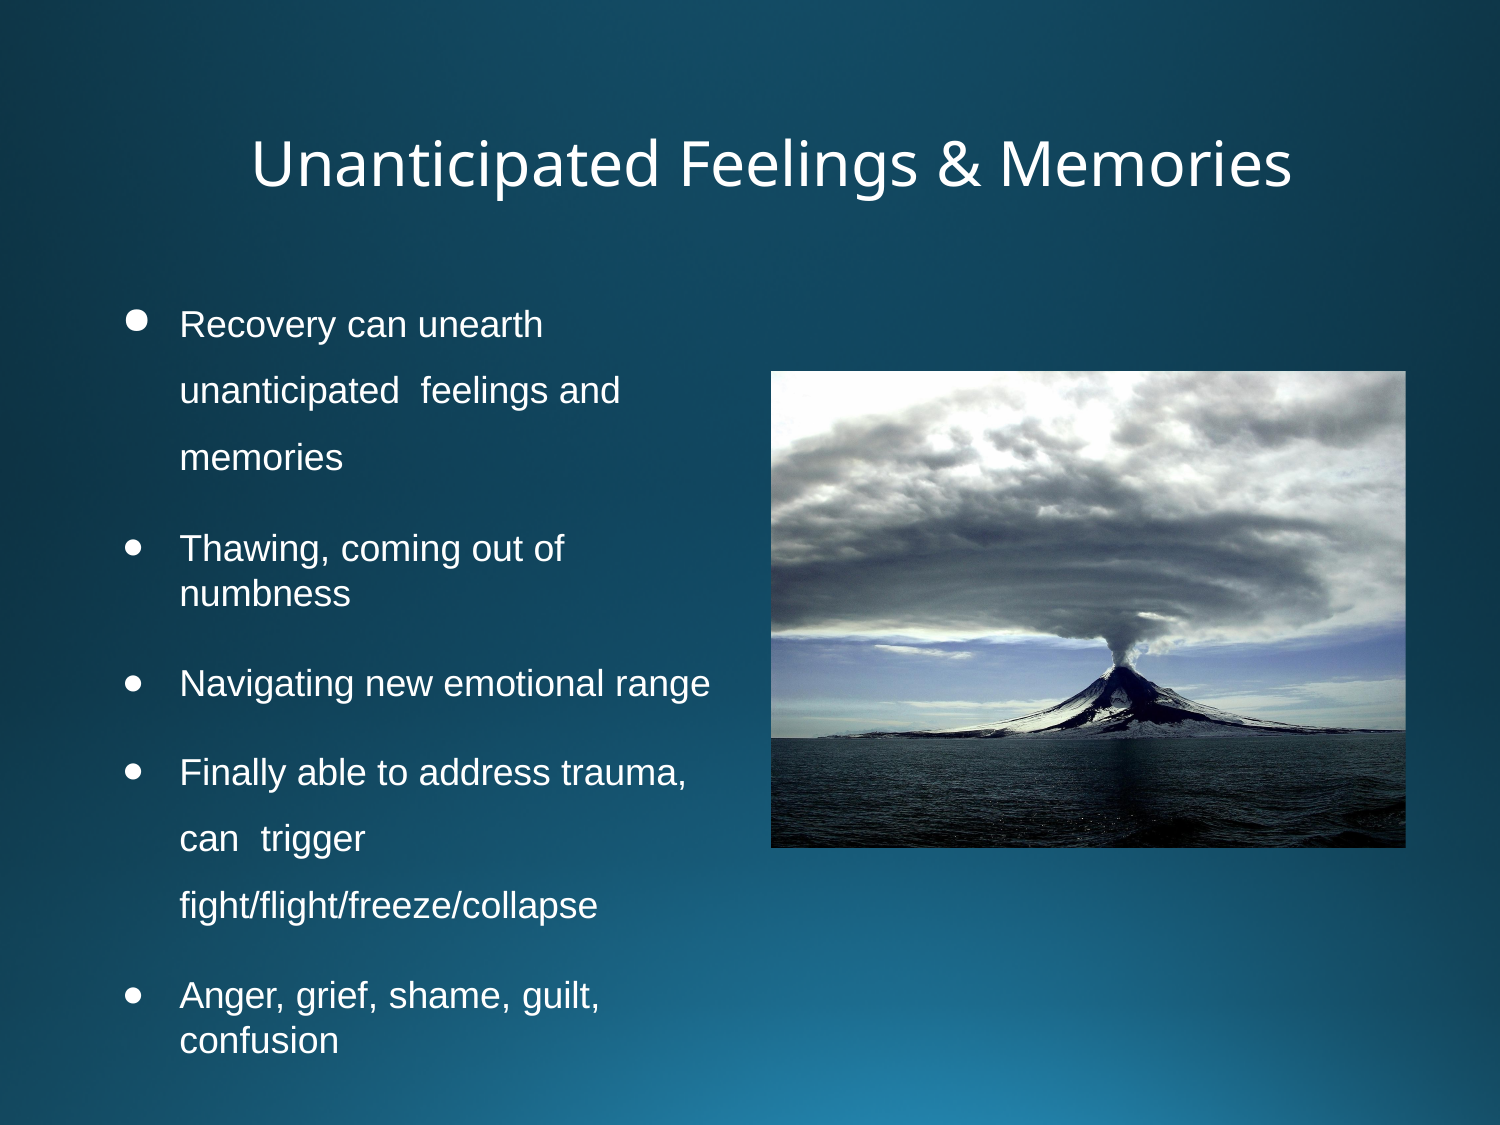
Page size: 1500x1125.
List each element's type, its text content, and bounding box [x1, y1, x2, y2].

title Unanticipated Feelings & Memories [241, 65, 1301, 256]
text_box Recovery can unearth unanticipated feelings and memories Thawing, coming out of numbness Navigating new emotional range Finally able to address trauma, can trigger fight/flight/freeze/collapse Anger, grief, shame, guilt, confusion [119, 276, 715, 1062]
text_box [771, 371, 1406, 848]
picture [0, 0, 1500, 1125]
